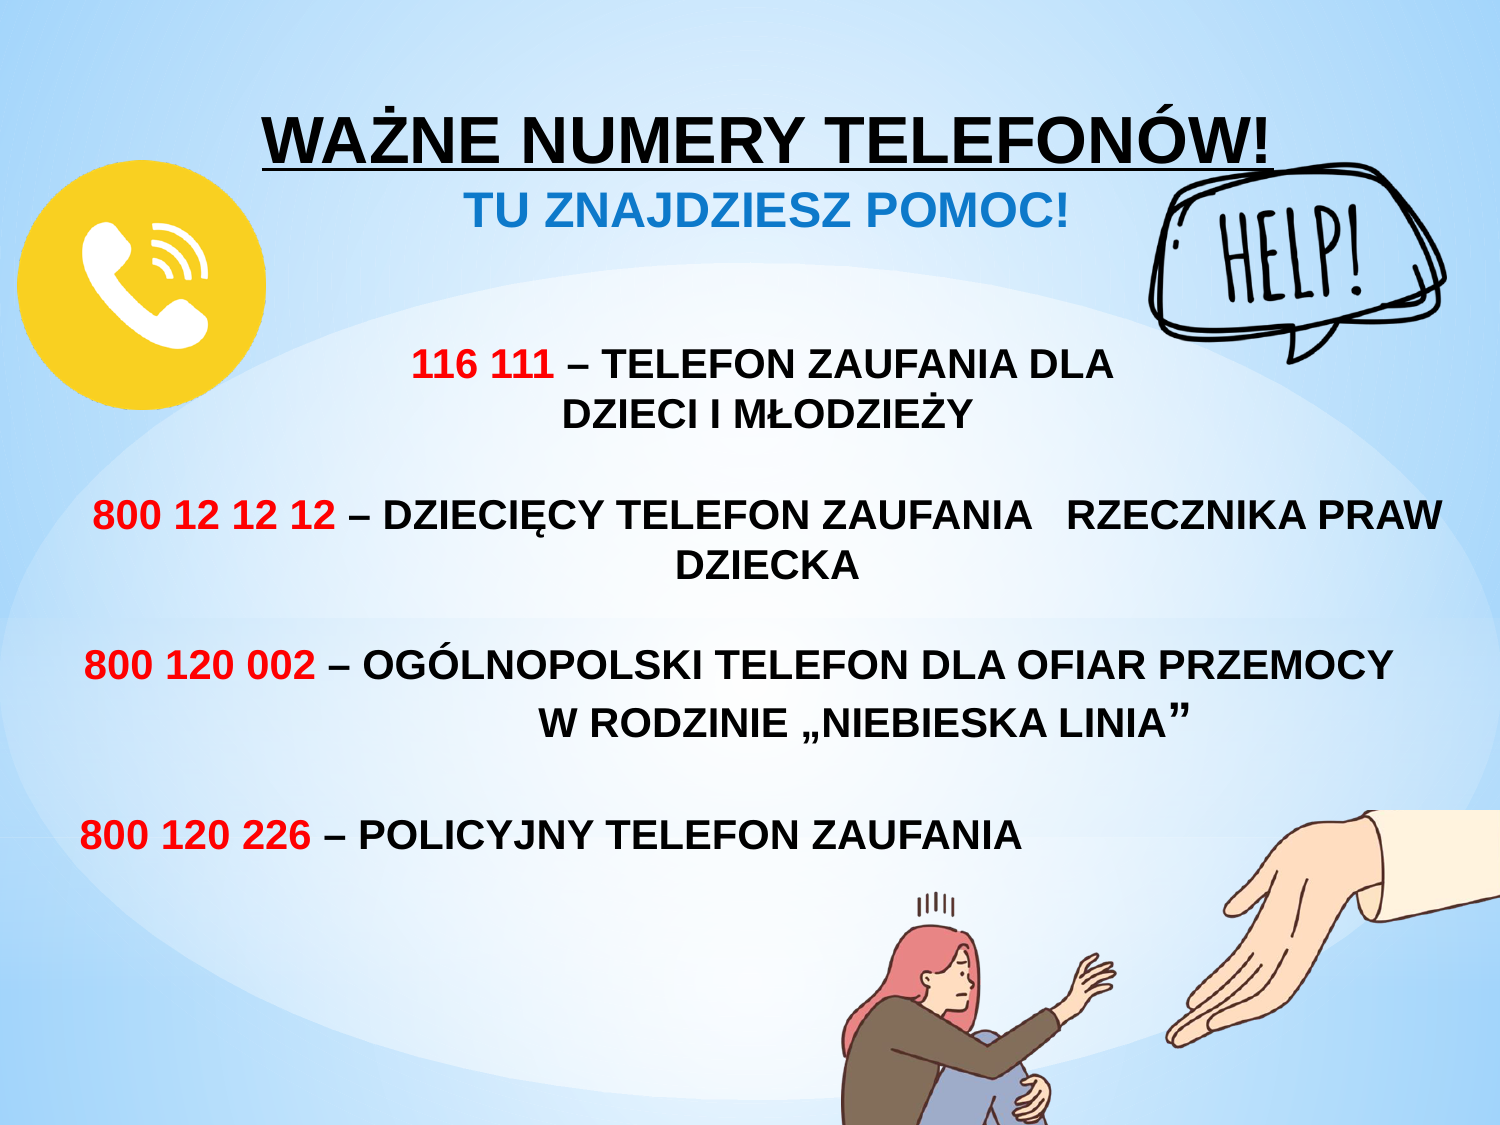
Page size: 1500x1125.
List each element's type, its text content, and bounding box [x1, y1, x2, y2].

text_box WAŻNE NUMERY TELEFONÓW! TU ZNAJDZIESZ POMOC! 116 111 – TELEFON ZAUFANIA DLA DZIECI I MŁODZIEŻY 800 12 12 12 – DZIECIĘCY TELEFON ZAUFANIA RZECZNIKA PRAW DZIECKA 800 120 002 – OGÓLNOPOLSKI TELEFON DLA OFIAR PRZEMOCY W RODZINIE „NIEBIESKA LINIA” 800 120 226 – POLICYJNY TELEFON ZAUFANIA [64, 89, 1471, 925]
picture [17, 160, 266, 410]
picture [1148, 160, 1448, 365]
picture [841, 810, 1500, 1125]
